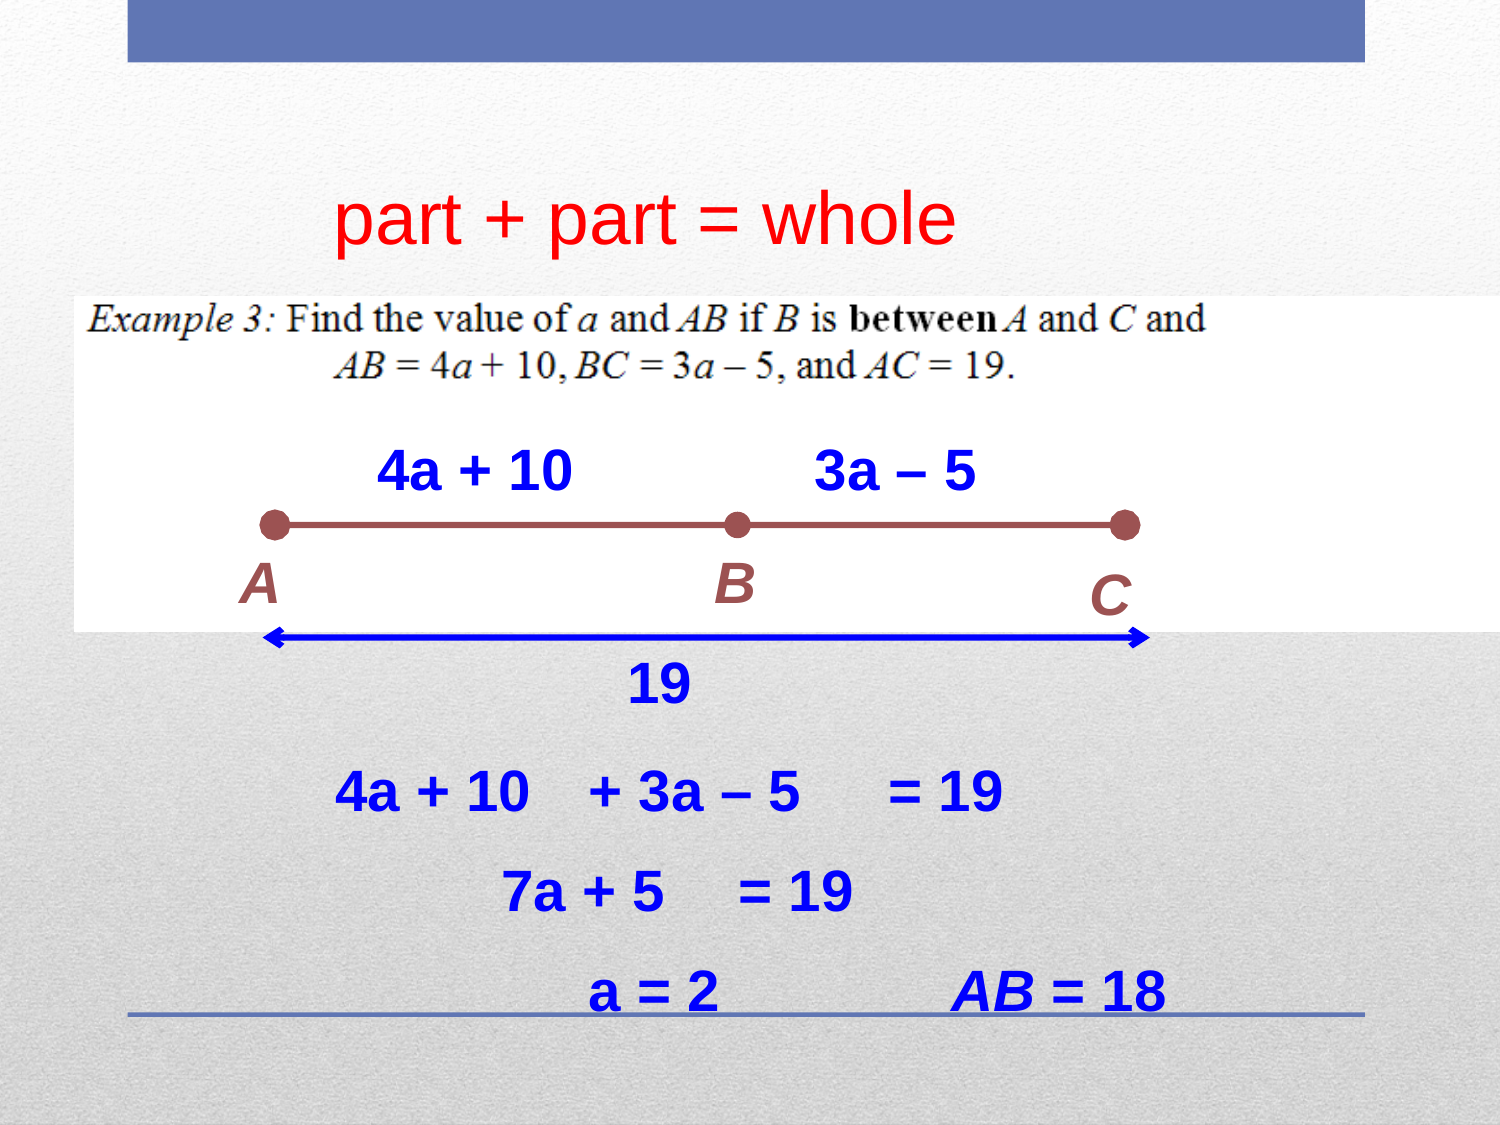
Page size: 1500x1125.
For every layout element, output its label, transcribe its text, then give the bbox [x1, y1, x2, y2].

text_box 4a + 10 [320, 745, 557, 831]
text_box 19 [612, 643, 713, 723]
text_box = 19 [857, 745, 1133, 831]
text_box a = 2 [557, 945, 833, 1030]
text_box AB = 18 [920, 945, 1383, 1030]
text_box part + part = whole [318, 162, 1319, 268]
text_box + 3a – 5 [557, 745, 833, 831]
text_box 7a + 5 [470, 845, 707, 931]
text_box = 19 [707, 845, 983, 931]
picture [74, 296, 1500, 633]
